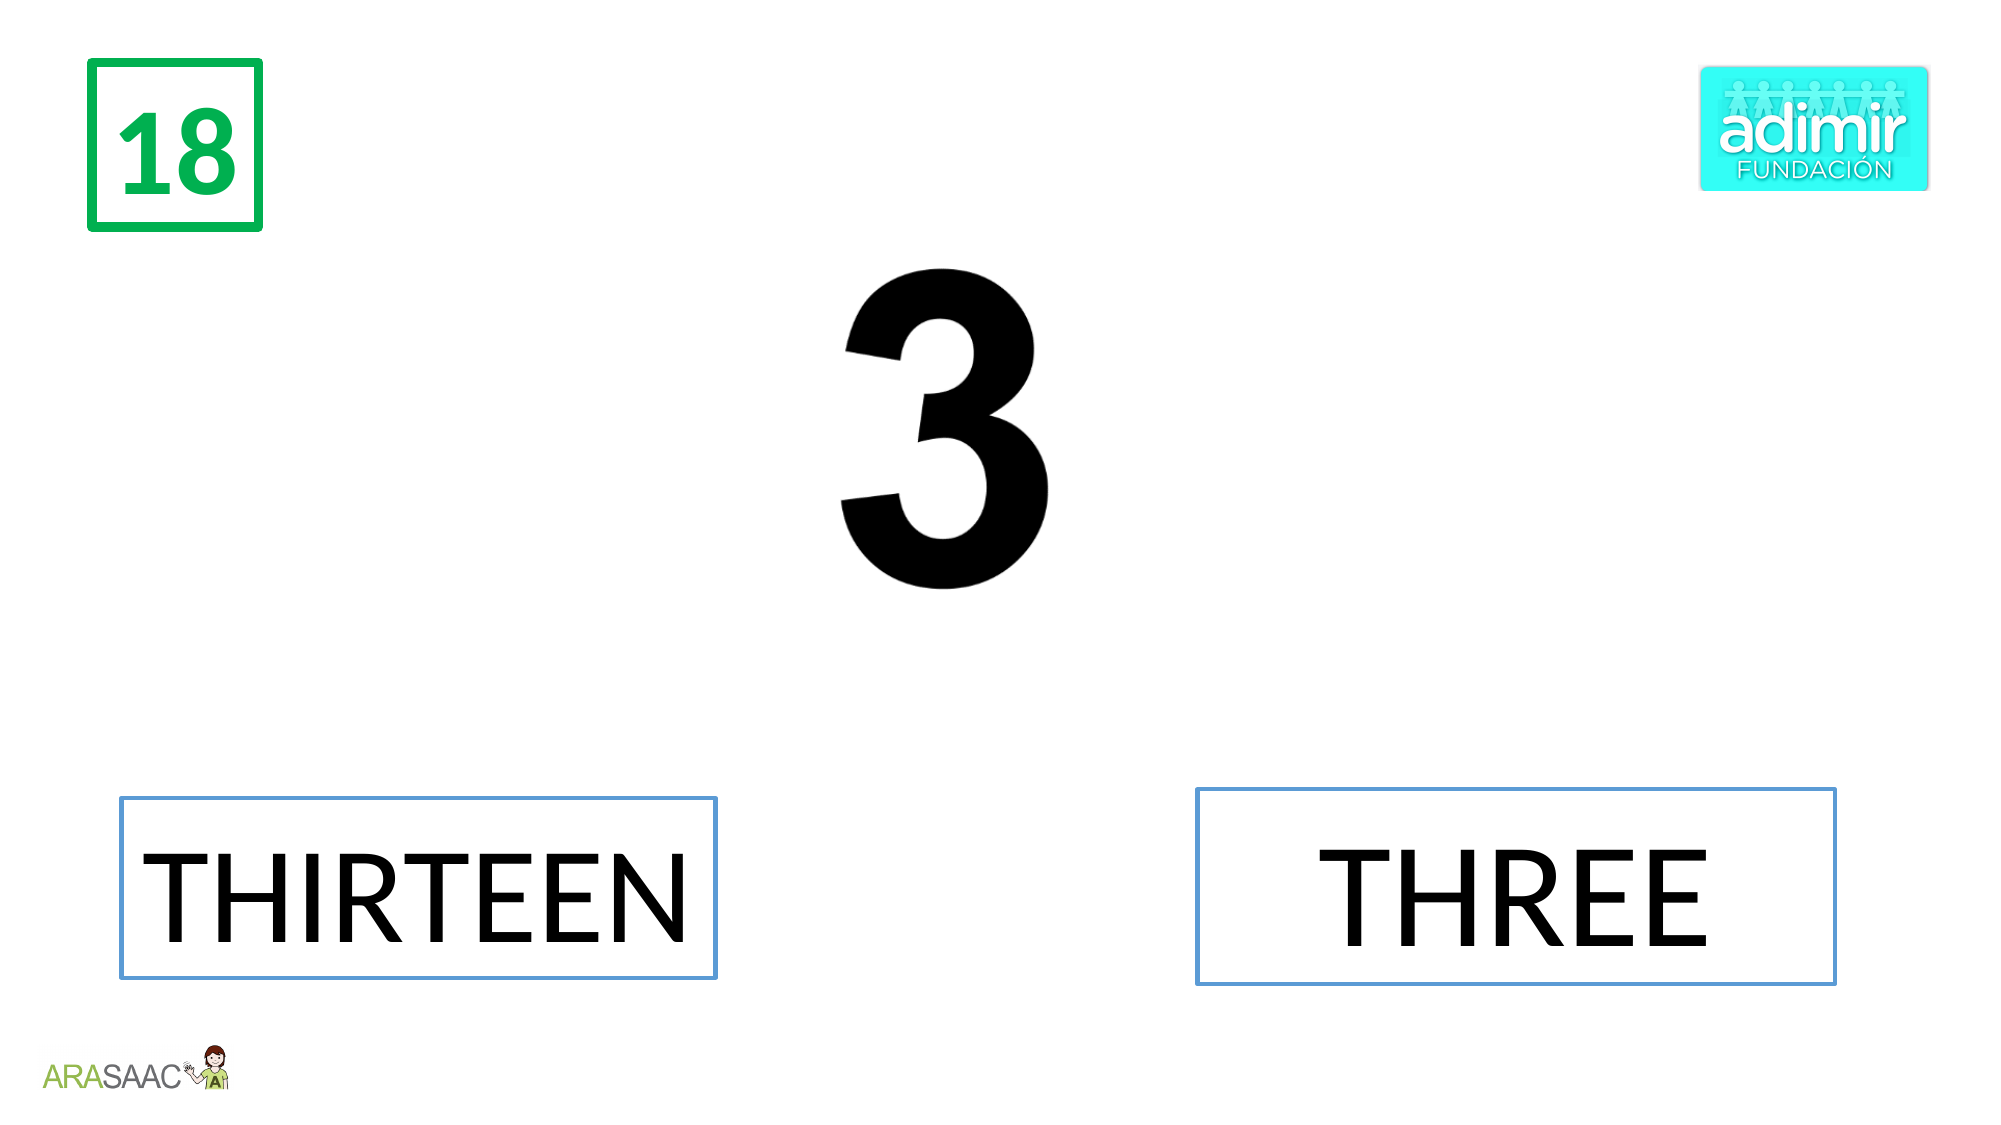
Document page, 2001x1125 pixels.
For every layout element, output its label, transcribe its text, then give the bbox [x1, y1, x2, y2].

picture [1698, 62, 1931, 191]
text_box THIRTEEN [121, 798, 716, 978]
picture [37, 1044, 234, 1090]
text_box THREE [1197, 789, 1835, 985]
text_box 18 [91, 62, 259, 227]
picture [754, 238, 1135, 620]
